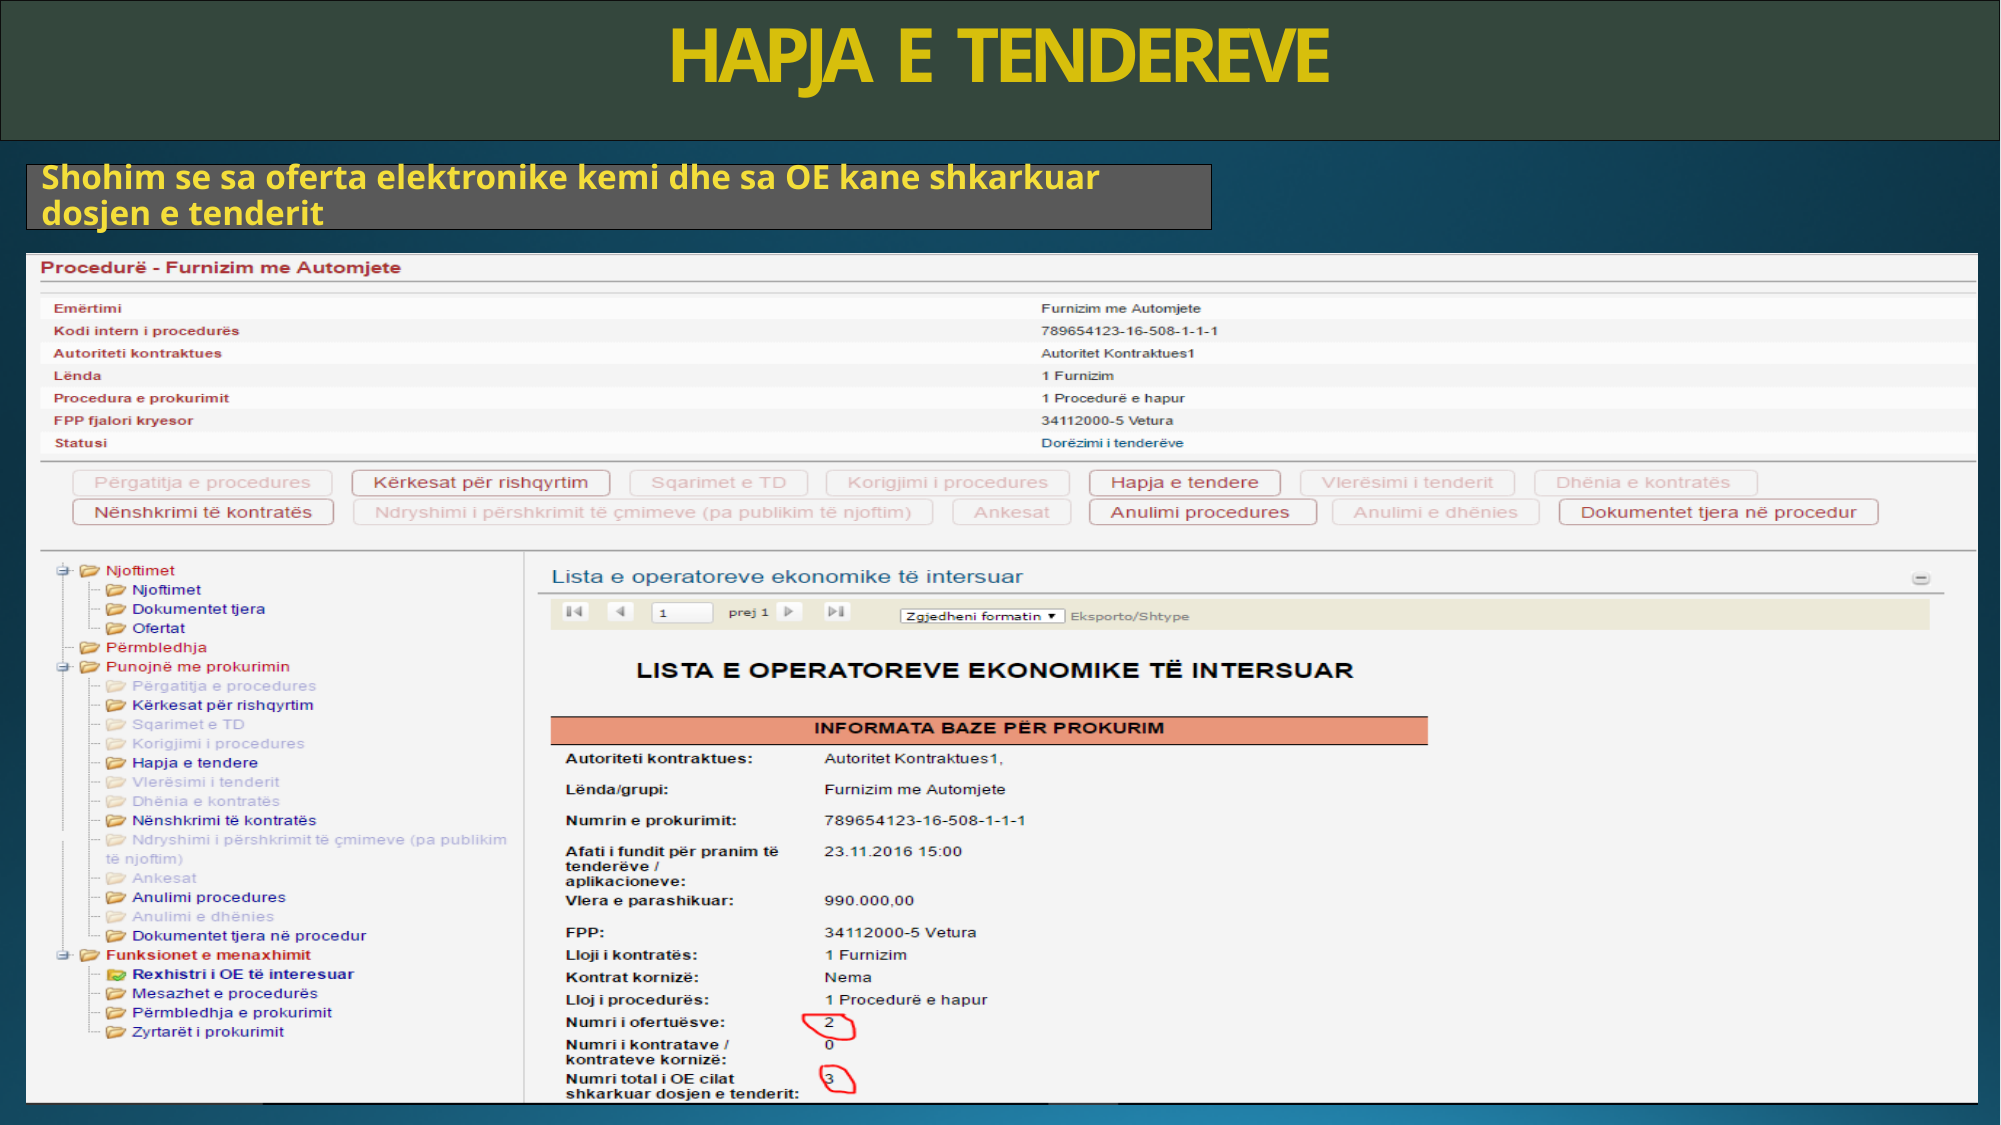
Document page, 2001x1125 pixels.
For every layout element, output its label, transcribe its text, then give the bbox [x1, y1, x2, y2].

text_box HAPJA E TENDEREVE [0, 0, 2000, 141]
text_box Shohim se sa oferta elektronike kemi dhe sa OE kane shkarkuar dosjen e tenderit [26, 164, 1212, 230]
picture [0, 0, 2001, 1125]
